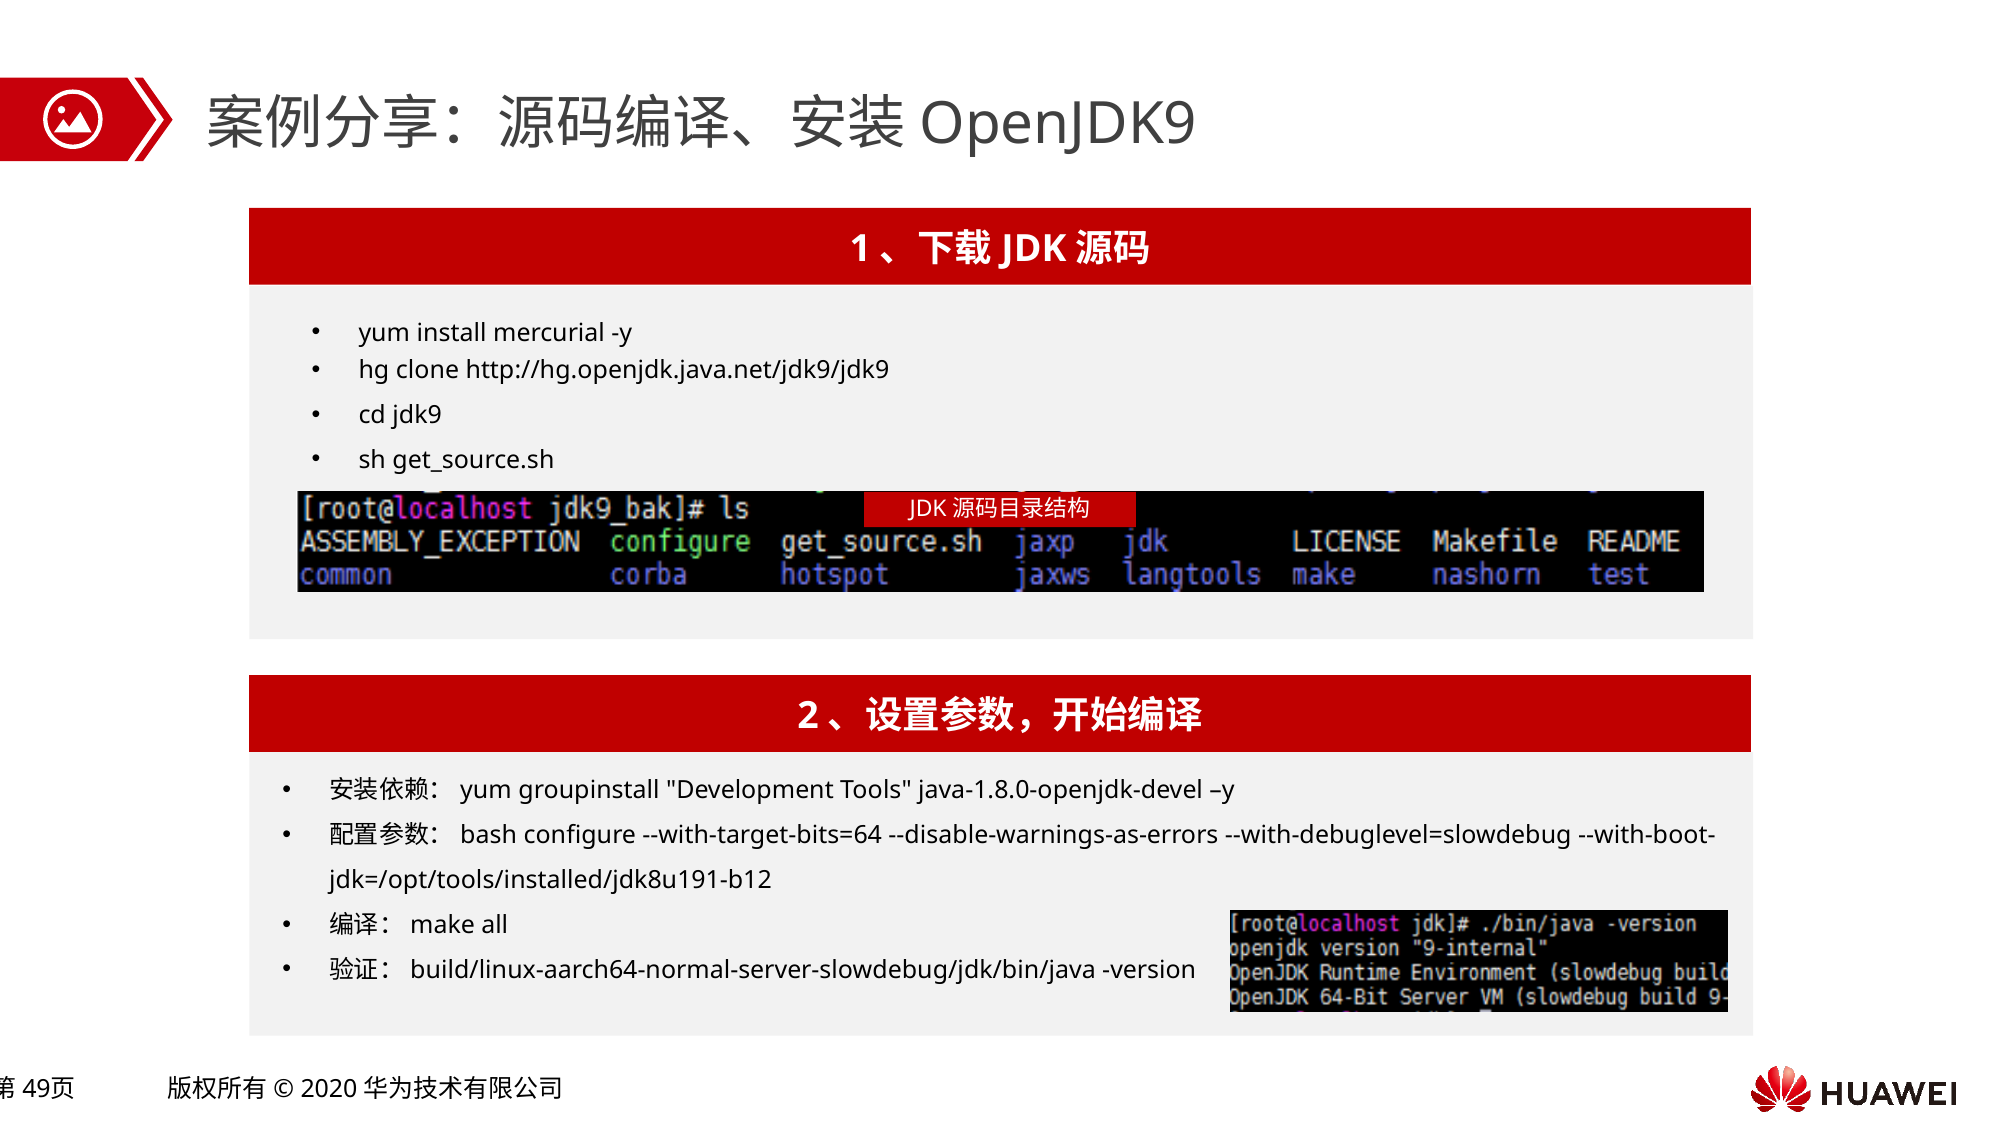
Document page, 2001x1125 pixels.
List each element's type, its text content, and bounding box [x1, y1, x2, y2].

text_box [0, 77, 173, 162]
text_box 安装依赖：yum groupinstall "Development Tools" java-1.8.0-openjdk-devel –y 配置参数：bash configure --with-target-bits=64 --disable-warnings-as-errors --with-debuglevel=slowdebug --with-boot-jdk=/opt/tools/installed/jdk8u191-b12 编译：make all 验证：build/linux-aarch64-normal-server-slowdebug/jdk/bin/java -version [267, 751, 1754, 991]
text_box [249, 285, 1754, 640]
text_box yum install mercurial -y hg clone http://hg.openjdk.java.net/jdk9/jdk9 cd jdk9 sh get_source.sh [296, 293, 953, 481]
picture [296, 491, 1704, 593]
text_box 1、下载JDK源码 [249, 207, 1751, 285]
text_box 案例分享：源码编译、安装OpenJDK9 [206, 85, 1910, 156]
picture [1751, 1066, 1956, 1112]
text_box 2、设置参数，开始编译 [249, 675, 1751, 752]
picture [1230, 910, 1728, 1012]
text_box [249, 752, 1754, 1036]
